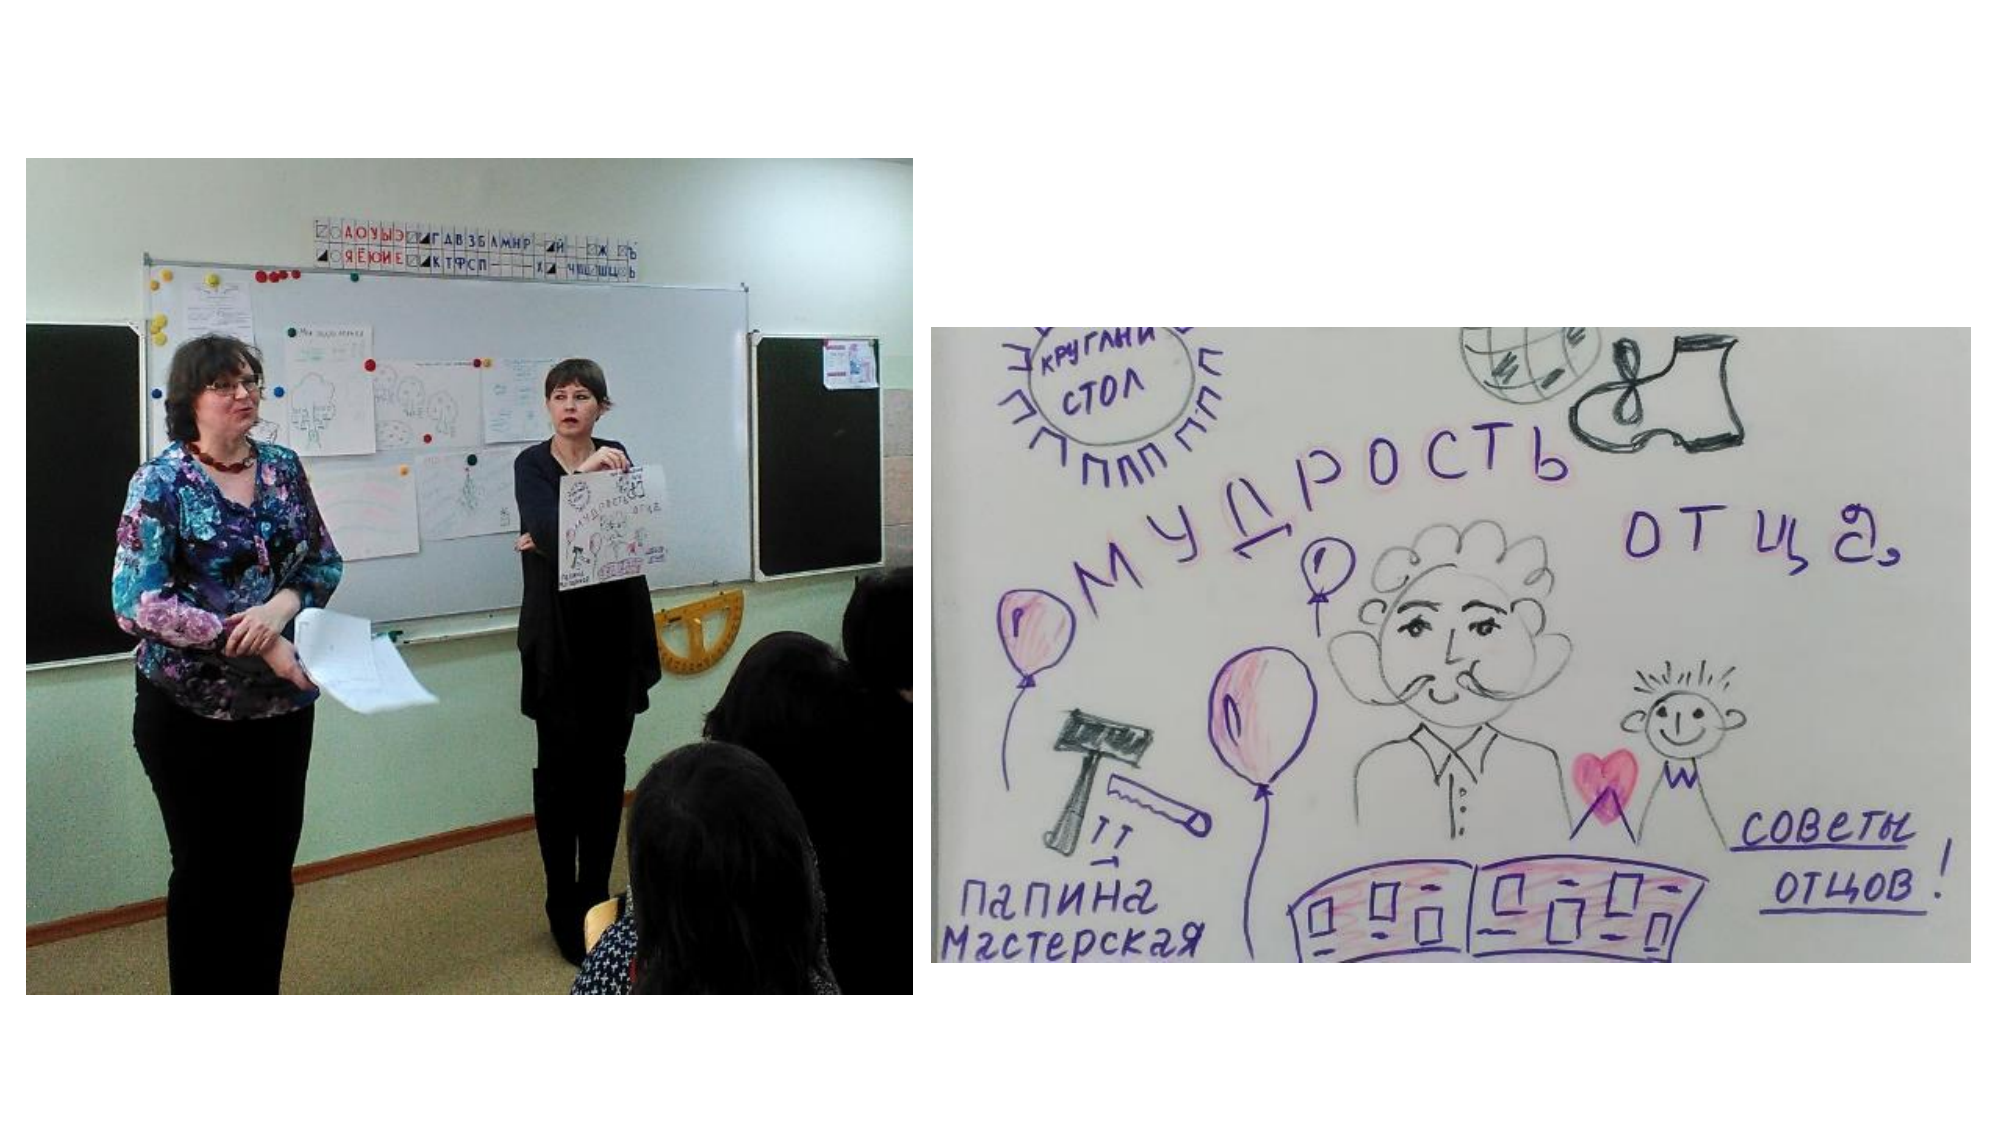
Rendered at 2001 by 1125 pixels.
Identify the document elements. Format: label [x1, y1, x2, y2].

picture [931, 327, 1971, 963]
picture [25, 158, 913, 995]
